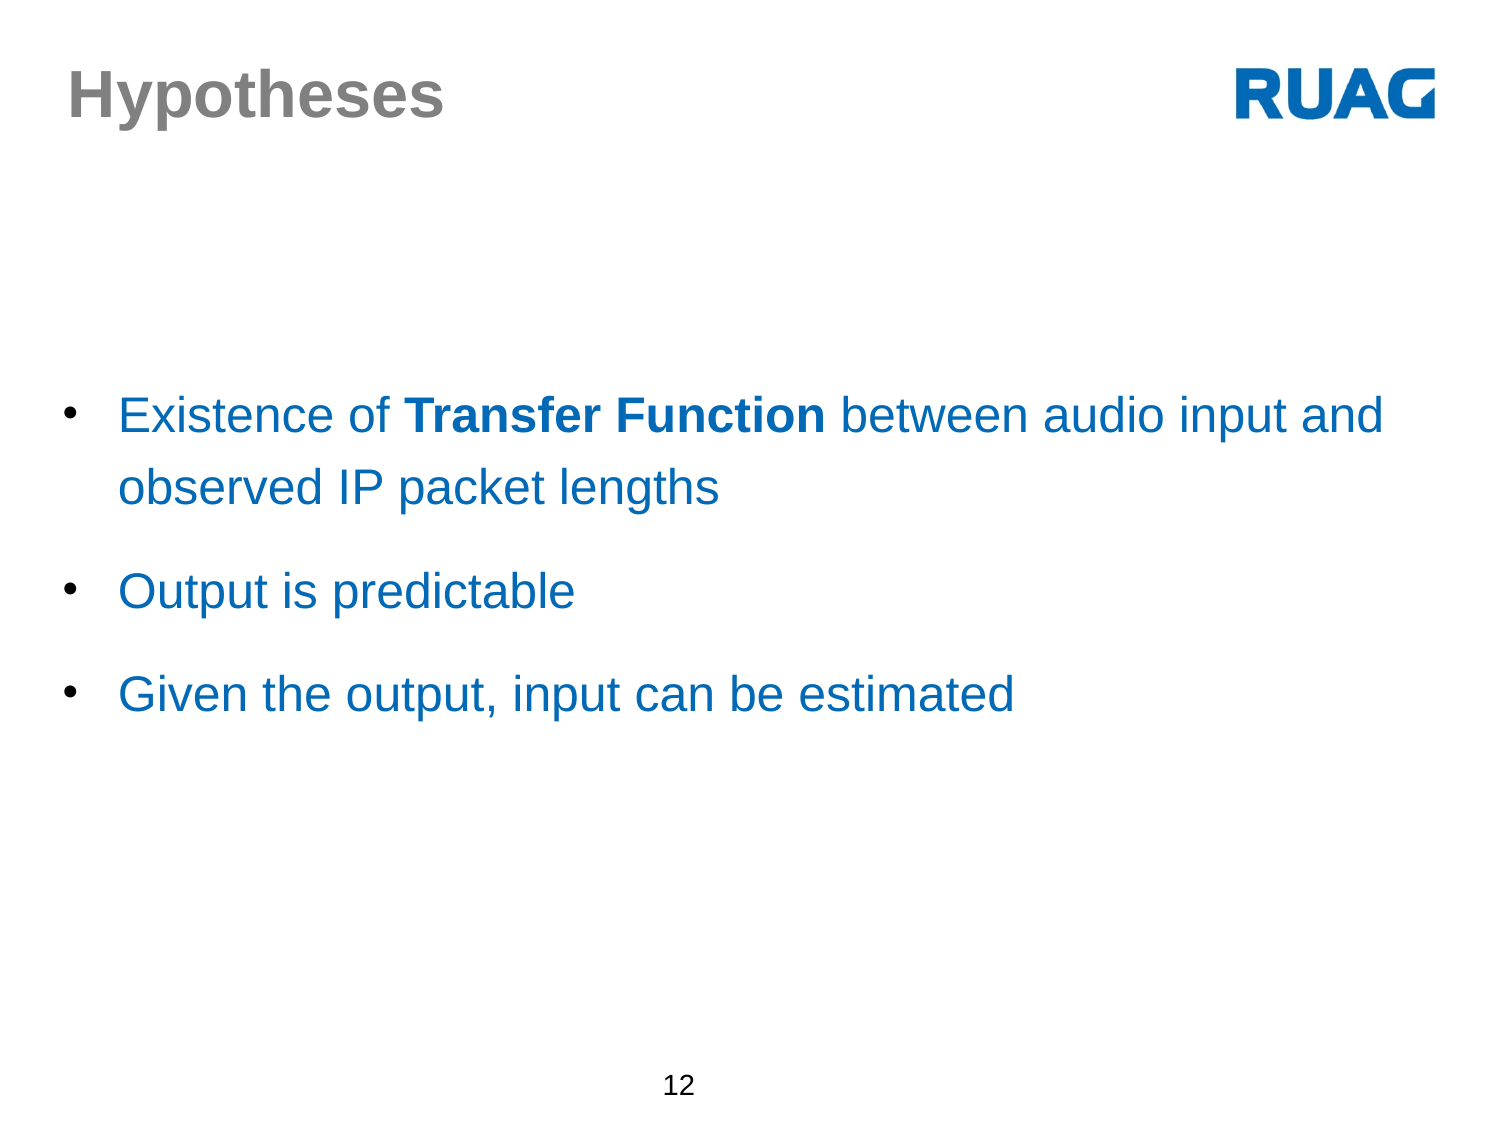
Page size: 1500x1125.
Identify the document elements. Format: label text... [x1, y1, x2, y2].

picture [1210, 42, 1460, 145]
list Existence of Transfer Function between audio input and observed IP packet lengths Output is predictable Given the output, input can be estimated [46, 363, 1453, 762]
title Hypotheses [52, 42, 1176, 209]
slide_number 12 [647, 1058, 857, 1120]
